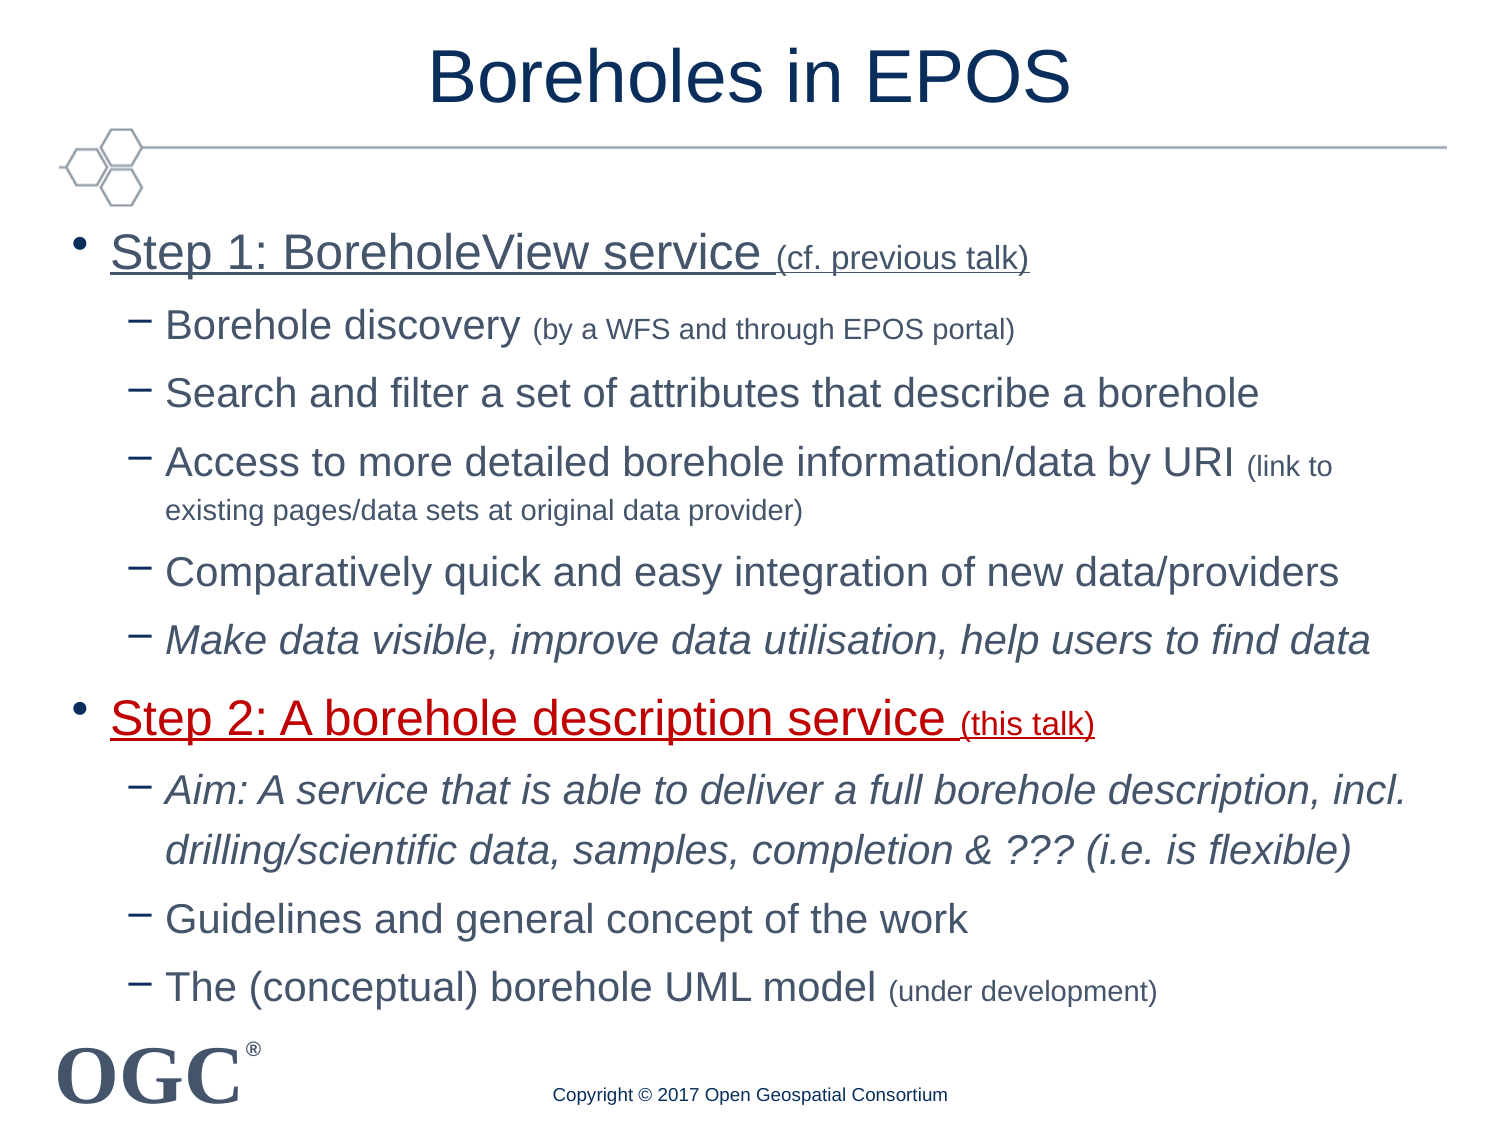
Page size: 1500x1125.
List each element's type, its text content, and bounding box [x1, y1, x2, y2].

picture [59, 136, 1447, 208]
title Boreholes in EPOS [37, 22, 1463, 136]
list Step 1: BoreholeView service (cf. previous talk) Borehole discovery (by a WFS and through EPOS portal) Search and filter a set of attributes that describe a borehole Access to more detailed borehole information/data by URI (link to existing pages/data sets at original data provider) Comparatively quick and easy integration of new data/providers Make data visible, improve data utilisation, help users to find data Step 2: A borehole description service (this talk) Aim: A service that is able to deliver a full borehole description, incl. drilling/scientific data, samples, completion & ??? (i.e. is flexible) Guidelines and general concept of the work The (conceptual) borehole UML model (under development) [56, 200, 1445, 1025]
footer Copyright © 2017 Open Geospatial Consortium [487, 1074, 1013, 1113]
